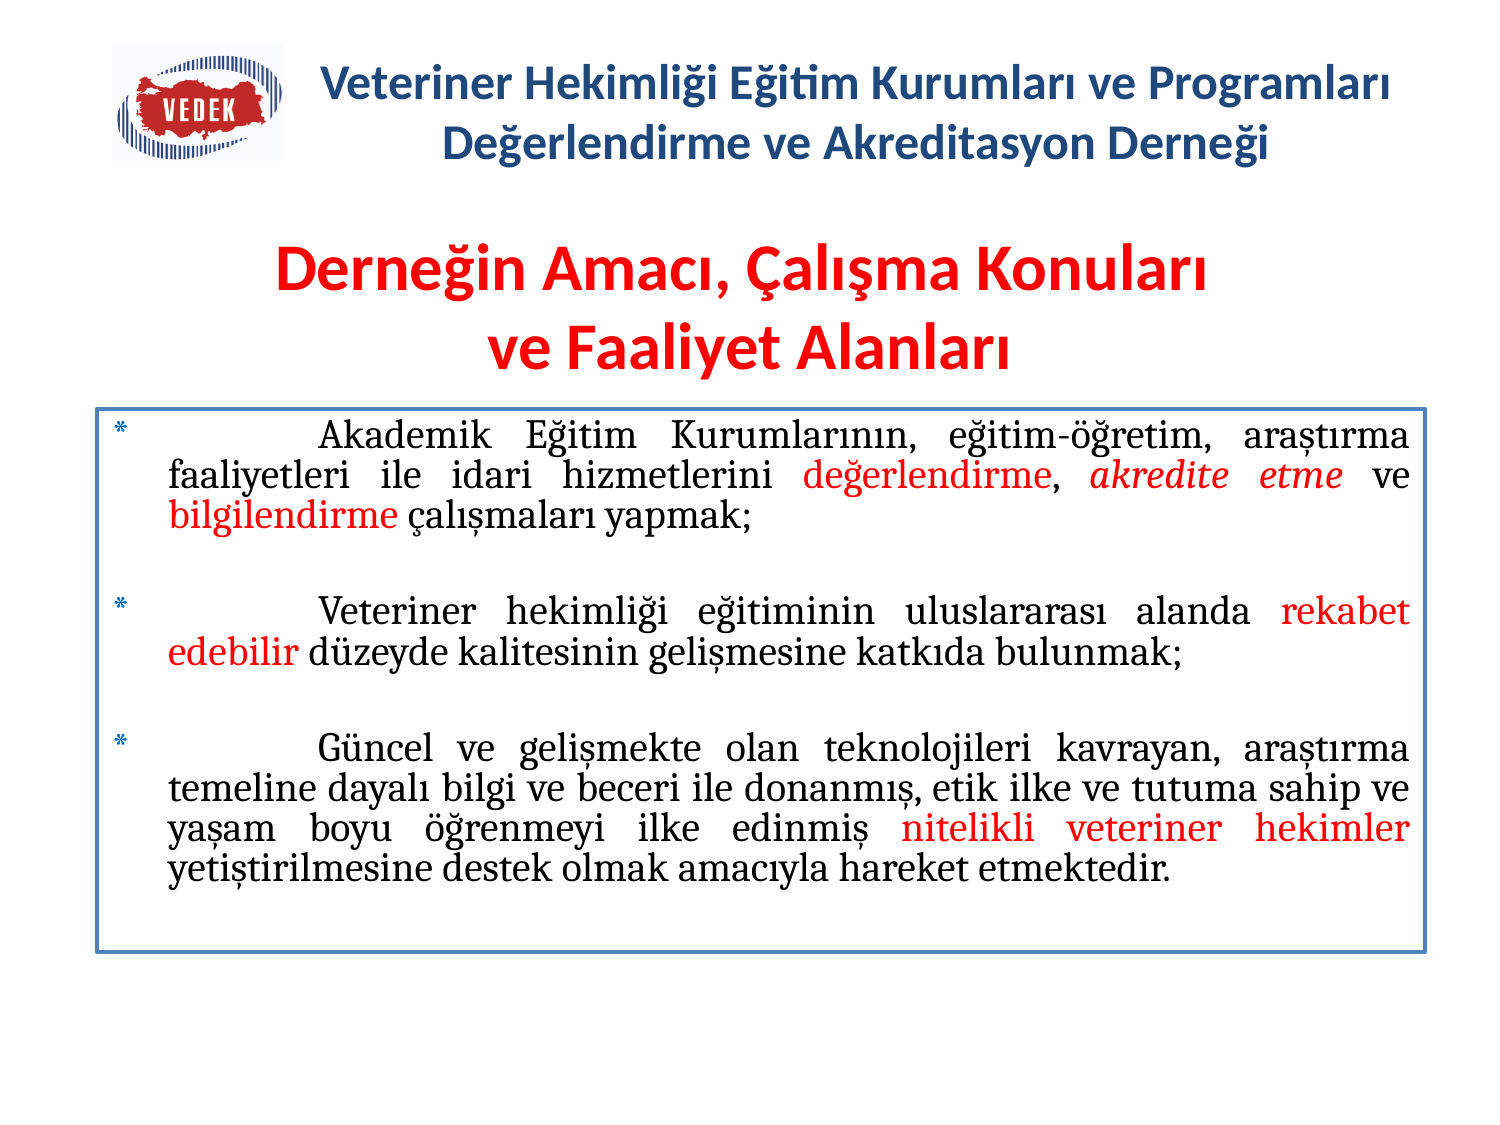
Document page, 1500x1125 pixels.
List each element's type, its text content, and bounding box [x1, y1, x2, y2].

text_box * Akademik Eğitim Kurumlarının, eğitim-öğretim, araştırma faaliyetleri ile idari hizmetlerini değerlendirme, akredite etme ve bilgilendirme çalışmaları yapmak; * Veteriner hekimliği eğitiminin uluslararası alanda rekabet edebilir düzeyde kalitesinin gelişmesine katkıda bulunmak; * Güncel ve gelişmekte olan teknolojileri kavrayan, araştırma temeline dayalı bilgi ve beceri ile donanmış, etik ilke ve tutuma sahip ve yaşam boyu öğrenmeyi ilke edinmiş nitelikli veteriner hekimler yetiştirilmesine destek olmak amacıyla hareket etmektedir. [95, 407, 1427, 954]
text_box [111, 42, 1448, 162]
title Derneğin Amacı, Çalışma Konuları ve Faaliyet Alanları [75, 209, 1425, 398]
